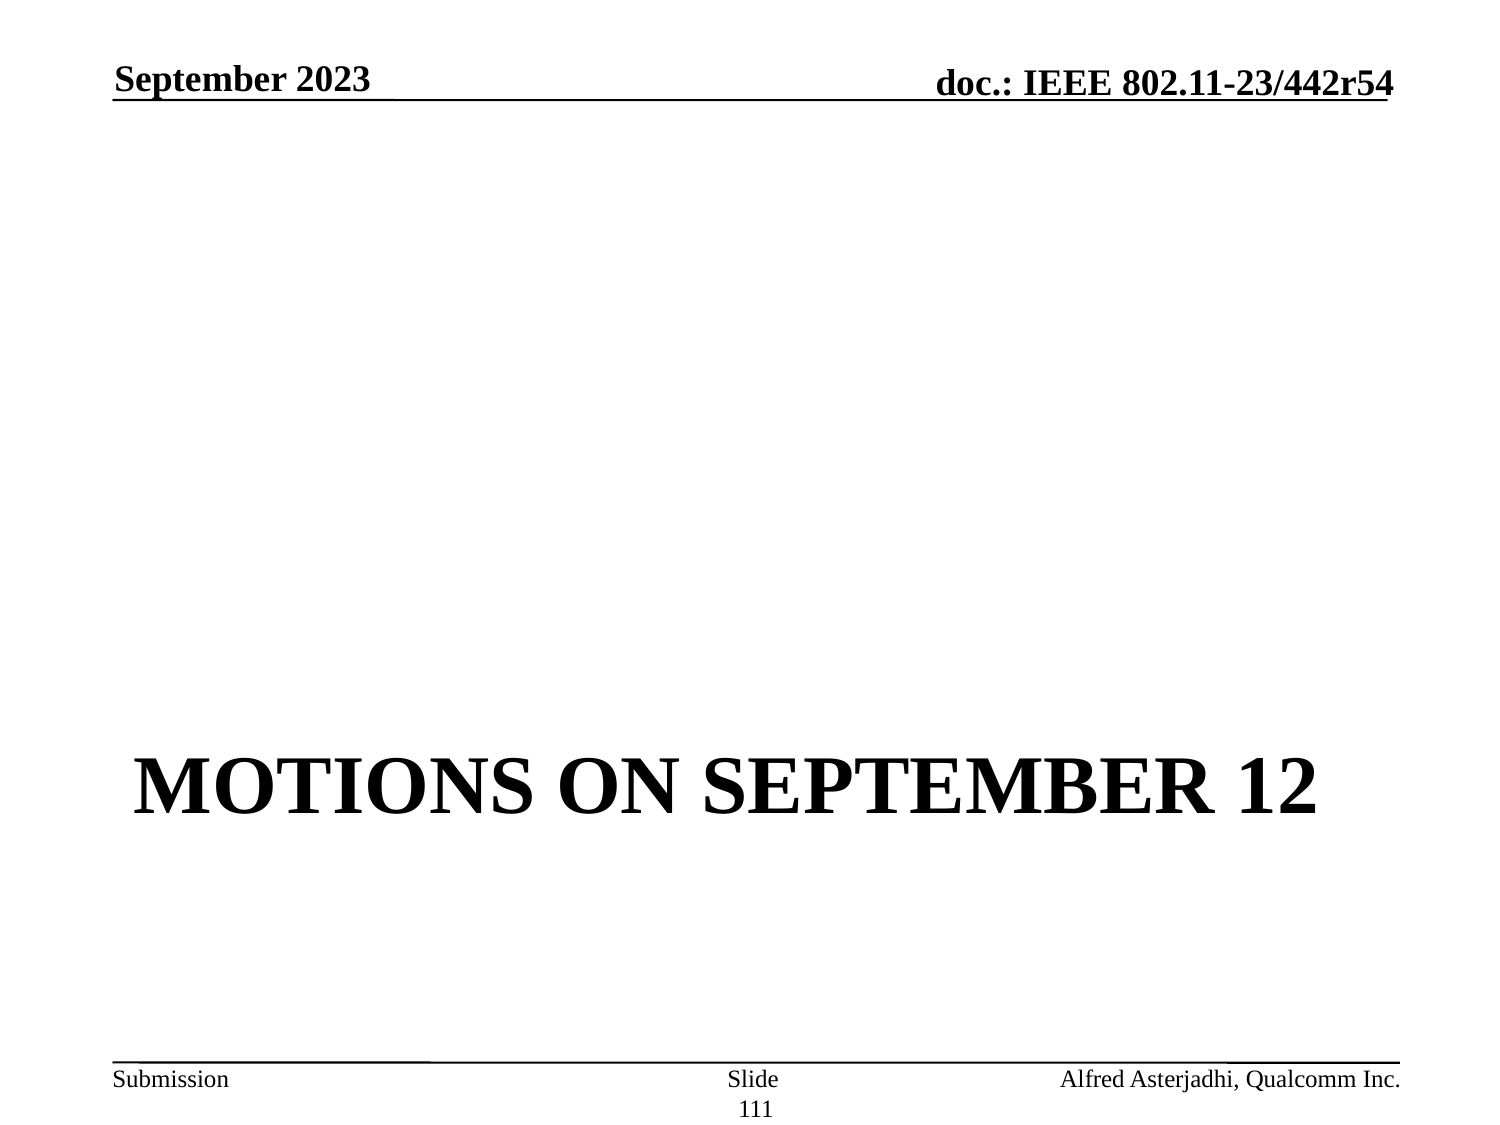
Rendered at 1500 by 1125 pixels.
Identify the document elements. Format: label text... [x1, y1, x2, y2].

footer Alfred Asterjadhi, Qualcomm Inc. [878, 1061, 1402, 1093]
title Motions on September 12 [118, 722, 1394, 947]
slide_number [114, 54, 423, 100]
slide_number Slide 111 [712, 1061, 800, 1123]
